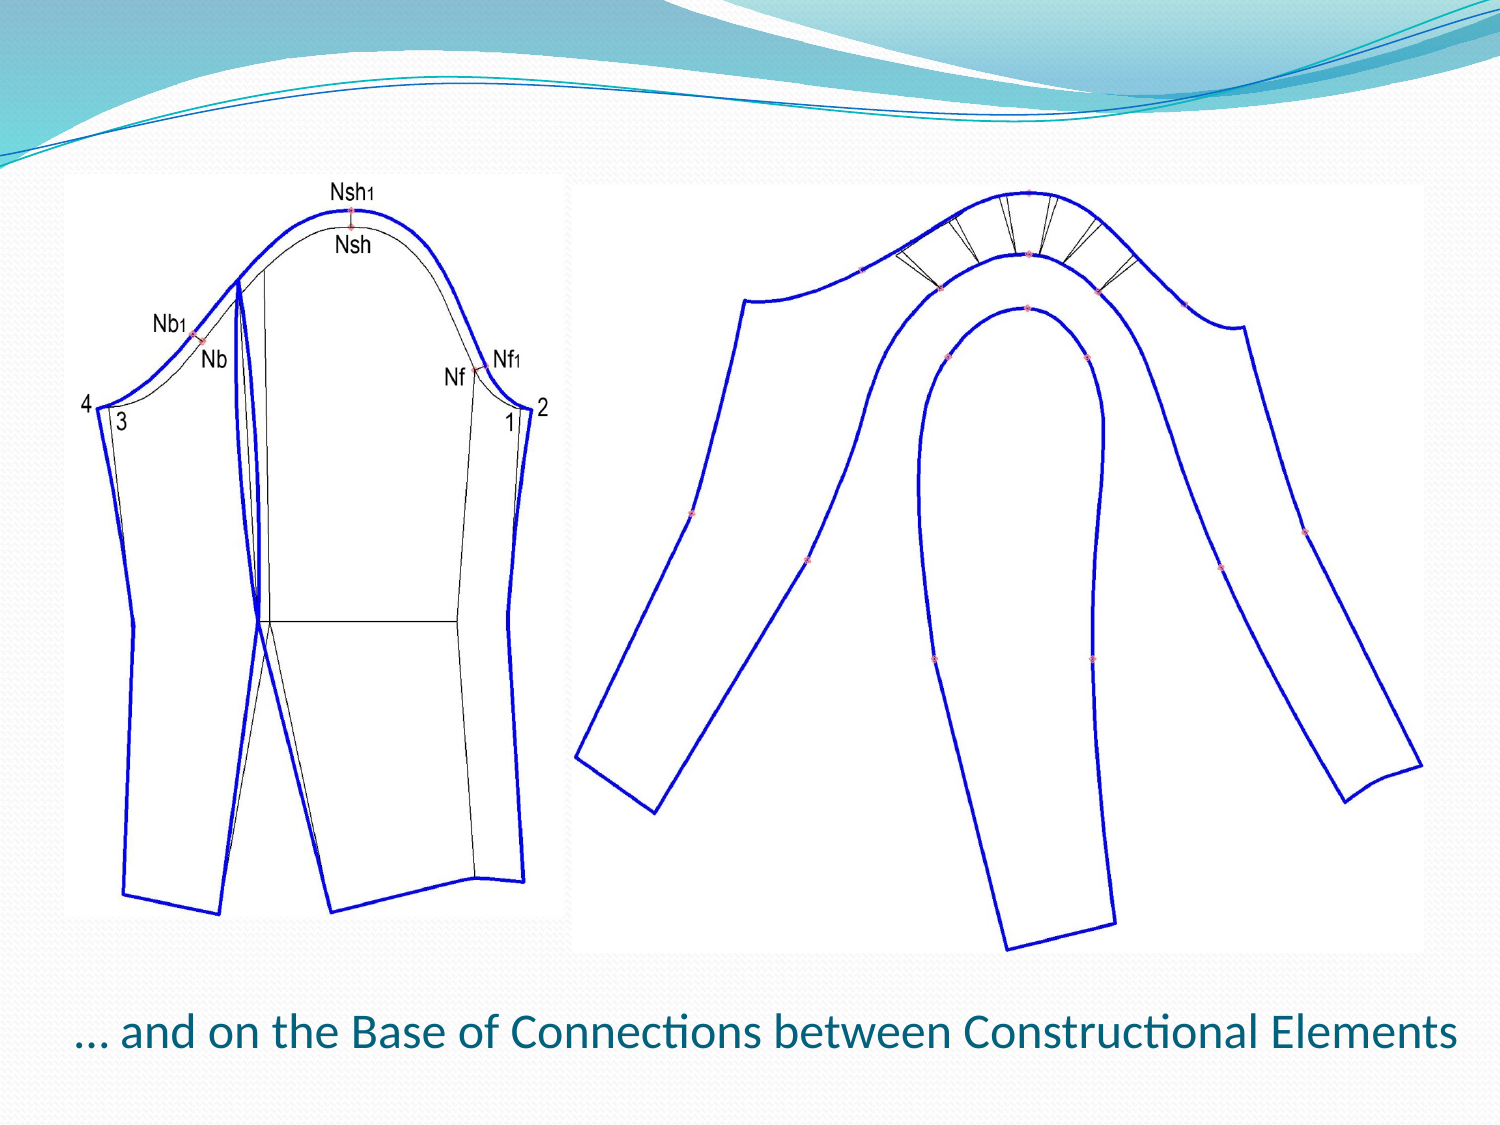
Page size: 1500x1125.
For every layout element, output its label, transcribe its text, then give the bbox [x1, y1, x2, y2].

title … and on the Base of Connections between Constructional Elements [41, 694, 1459, 1059]
picture [572, 186, 1424, 953]
picture [64, 174, 565, 918]
